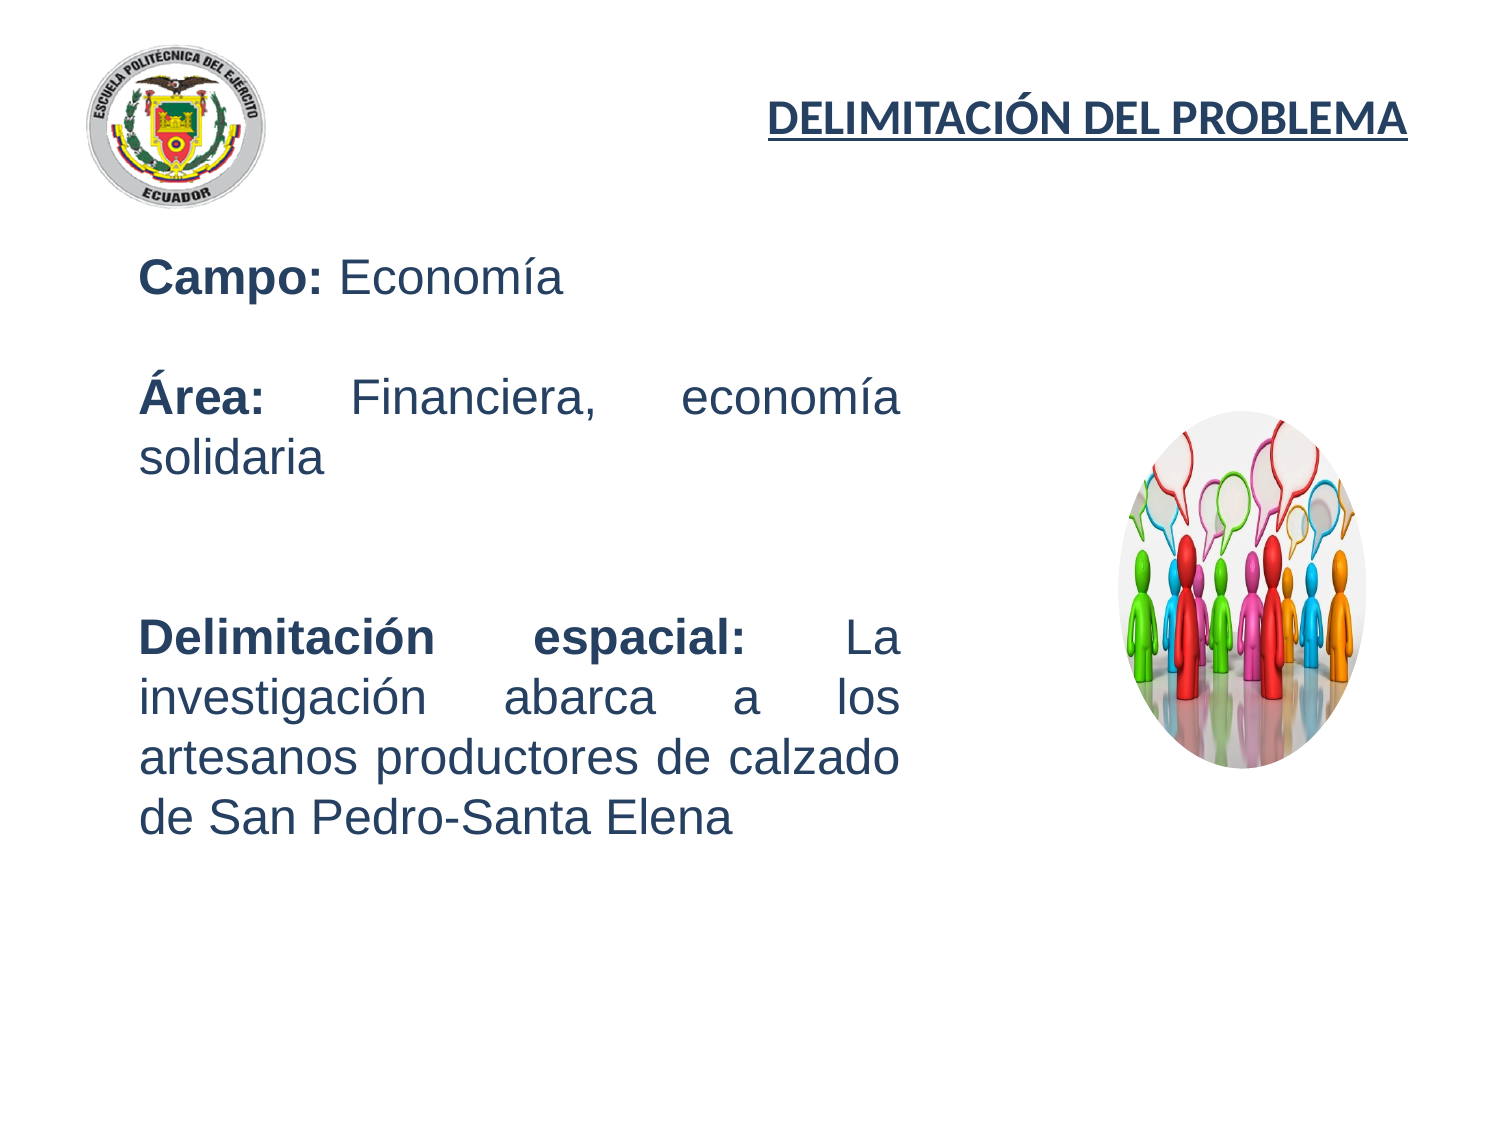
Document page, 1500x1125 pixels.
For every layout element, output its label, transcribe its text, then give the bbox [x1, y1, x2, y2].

title DELIMITACIÓN DEL PROBLEMA [608, 42, 1423, 187]
text_box [1114, 406, 1371, 773]
picture [72, 30, 278, 218]
text_box Campo: Economía Área: Financiera, economía solidaria Delimitación espacial: La investigación abarca a los artesanos productores de calzado de San Pedro-Santa Elena [123, 237, 916, 853]
